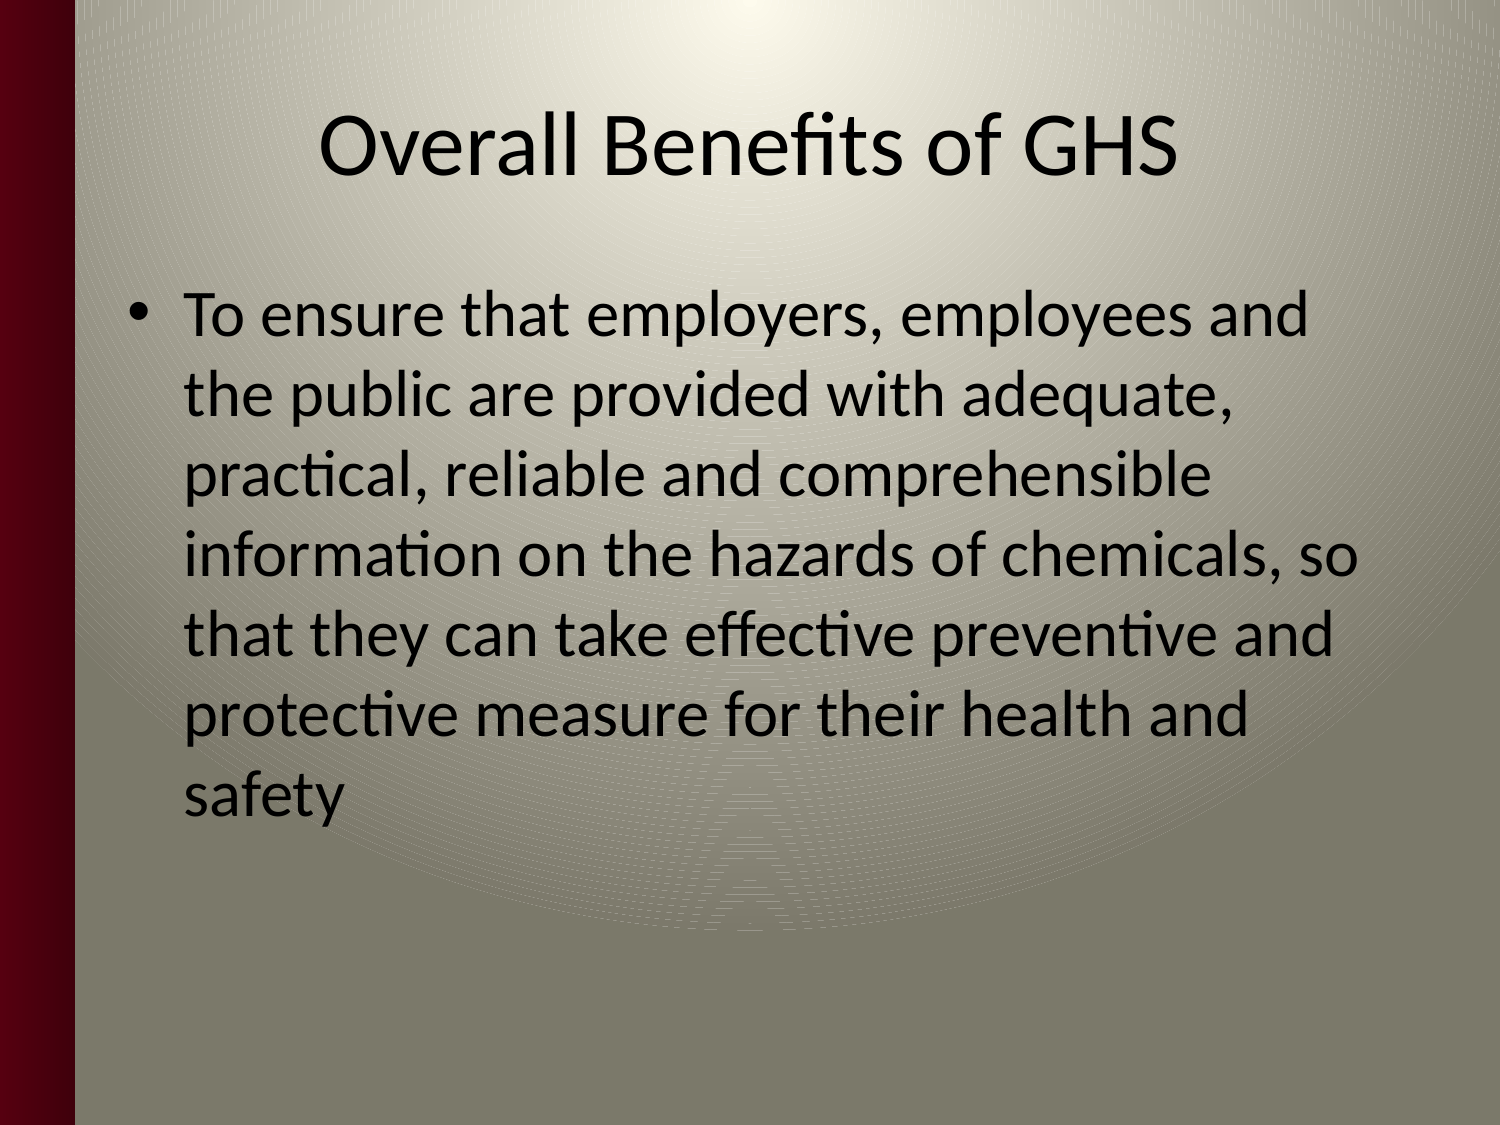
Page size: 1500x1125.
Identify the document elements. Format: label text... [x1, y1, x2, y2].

text_box [0, 0, 75, 1125]
list To ensure that employers, employees and the public are provided with adequate, practical, reliable and comprehensible information on the hazards of chemicals, so that they can take effective preventive and protective measure for their health and safety [112, 262, 1425, 1005]
title Overall Benefits of GHS [75, 45, 1425, 233]
